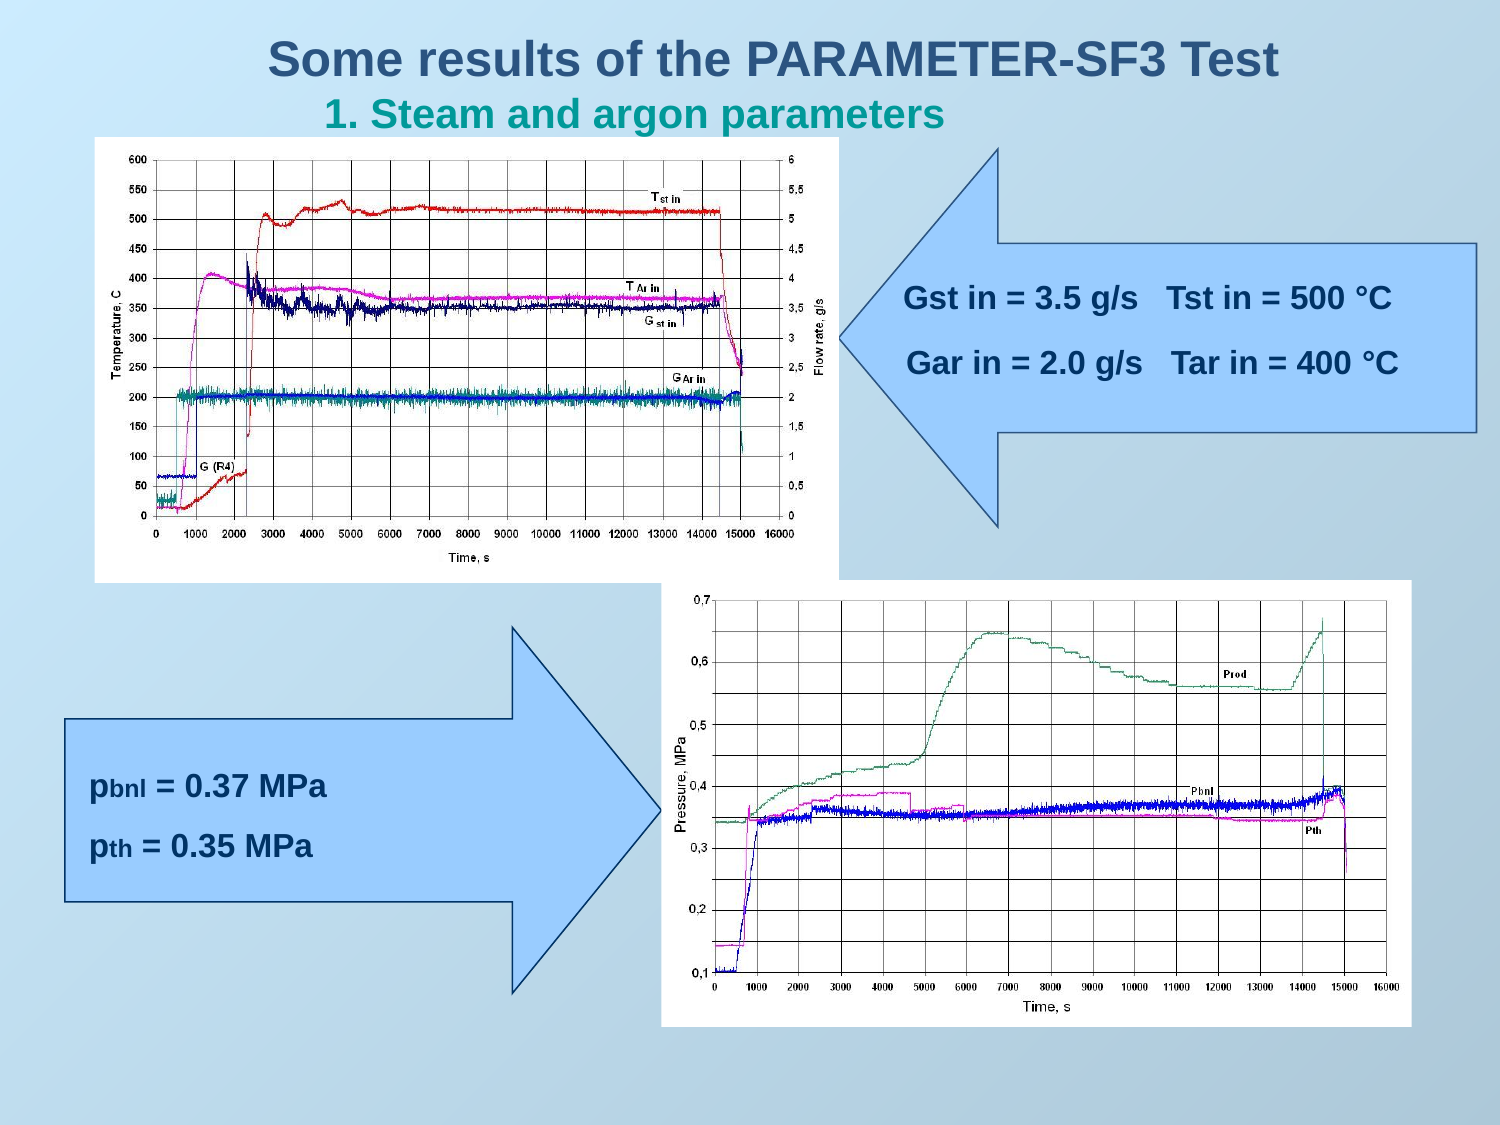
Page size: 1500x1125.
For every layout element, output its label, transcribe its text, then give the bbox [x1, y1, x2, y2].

text_box [845, 279, 1477, 528]
text_box Some results of the PARAMETER-SF3 Test [47, 18, 1500, 94]
picture [94, 136, 1412, 1027]
text_box pbnl = 0.37 MPa [74, 757, 471, 812]
text_box [64, 627, 656, 994]
text_box [897, 148, 1477, 268]
text_box Gar in = 2.0 g/s Tar in = 400 °C [891, 333, 1500, 389]
text_box pth = 0.35 MPa [74, 816, 457, 871]
text_box 1. Steam and argon parameters [309, 79, 1073, 145]
text_box Gst in = 3.5 g/s Tst in = 500 °C [888, 268, 1500, 324]
